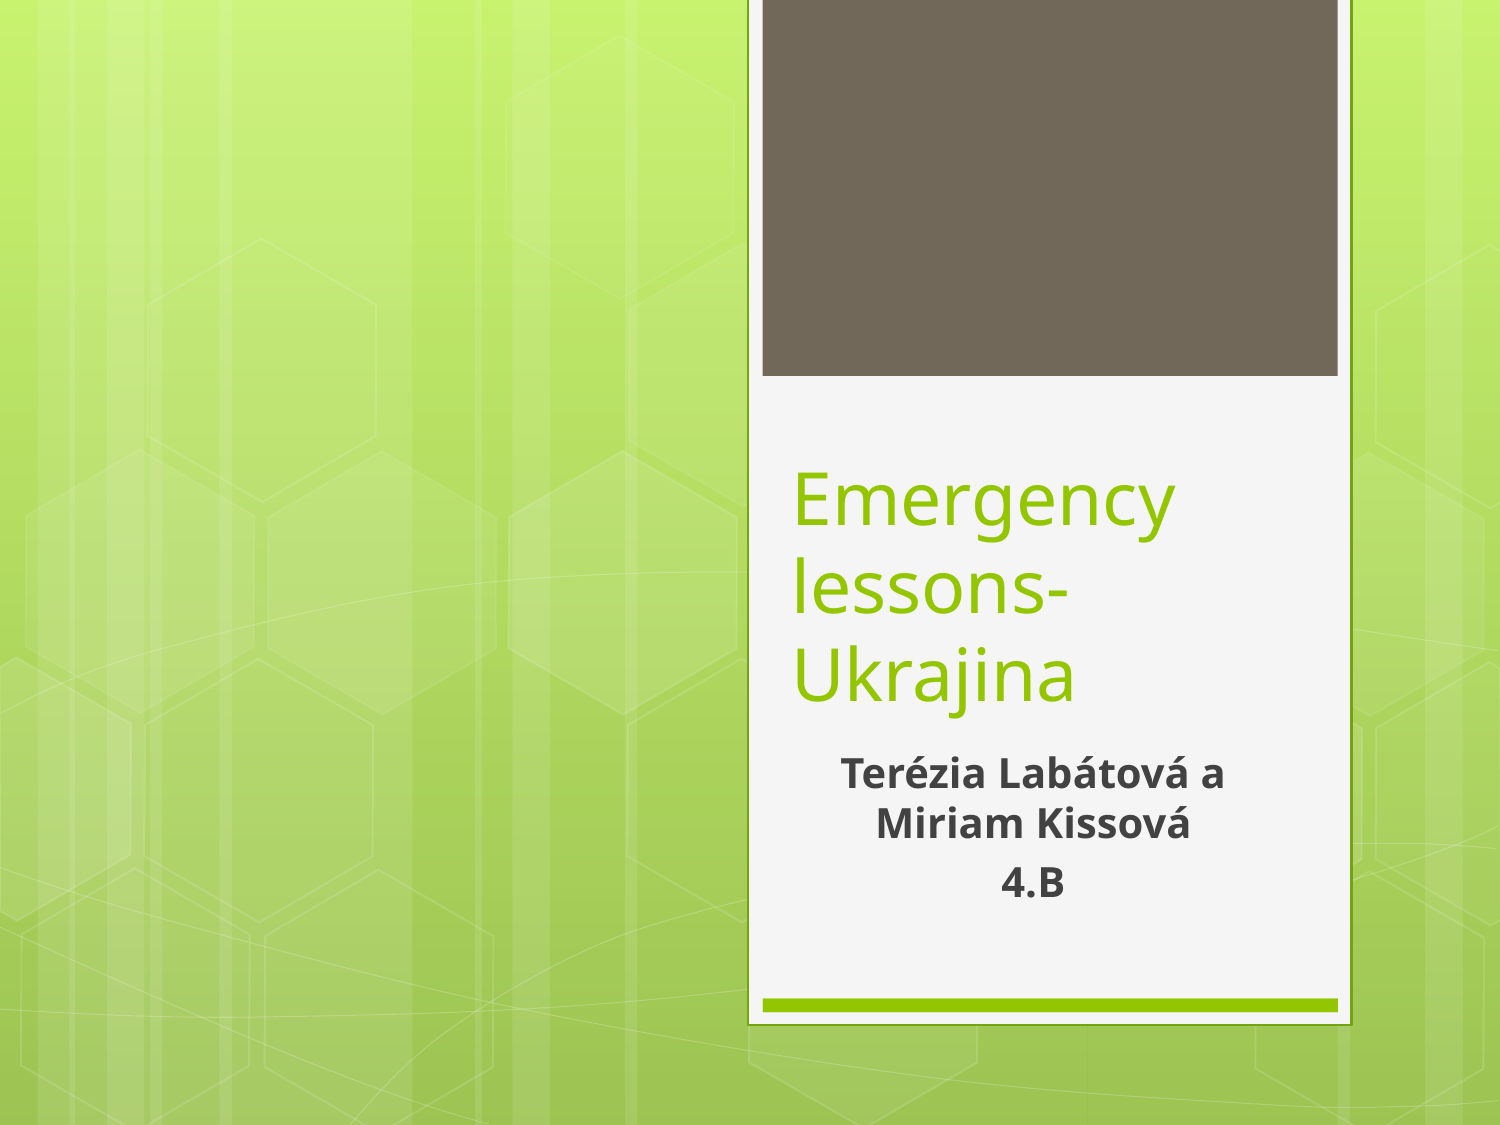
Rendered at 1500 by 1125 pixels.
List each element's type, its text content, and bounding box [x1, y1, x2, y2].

subtitle Terézia Labátová a Miriam Kissová 4.B [761, 739, 1305, 947]
title Emergency lessons- Ukrajina [776, 444, 1320, 724]
